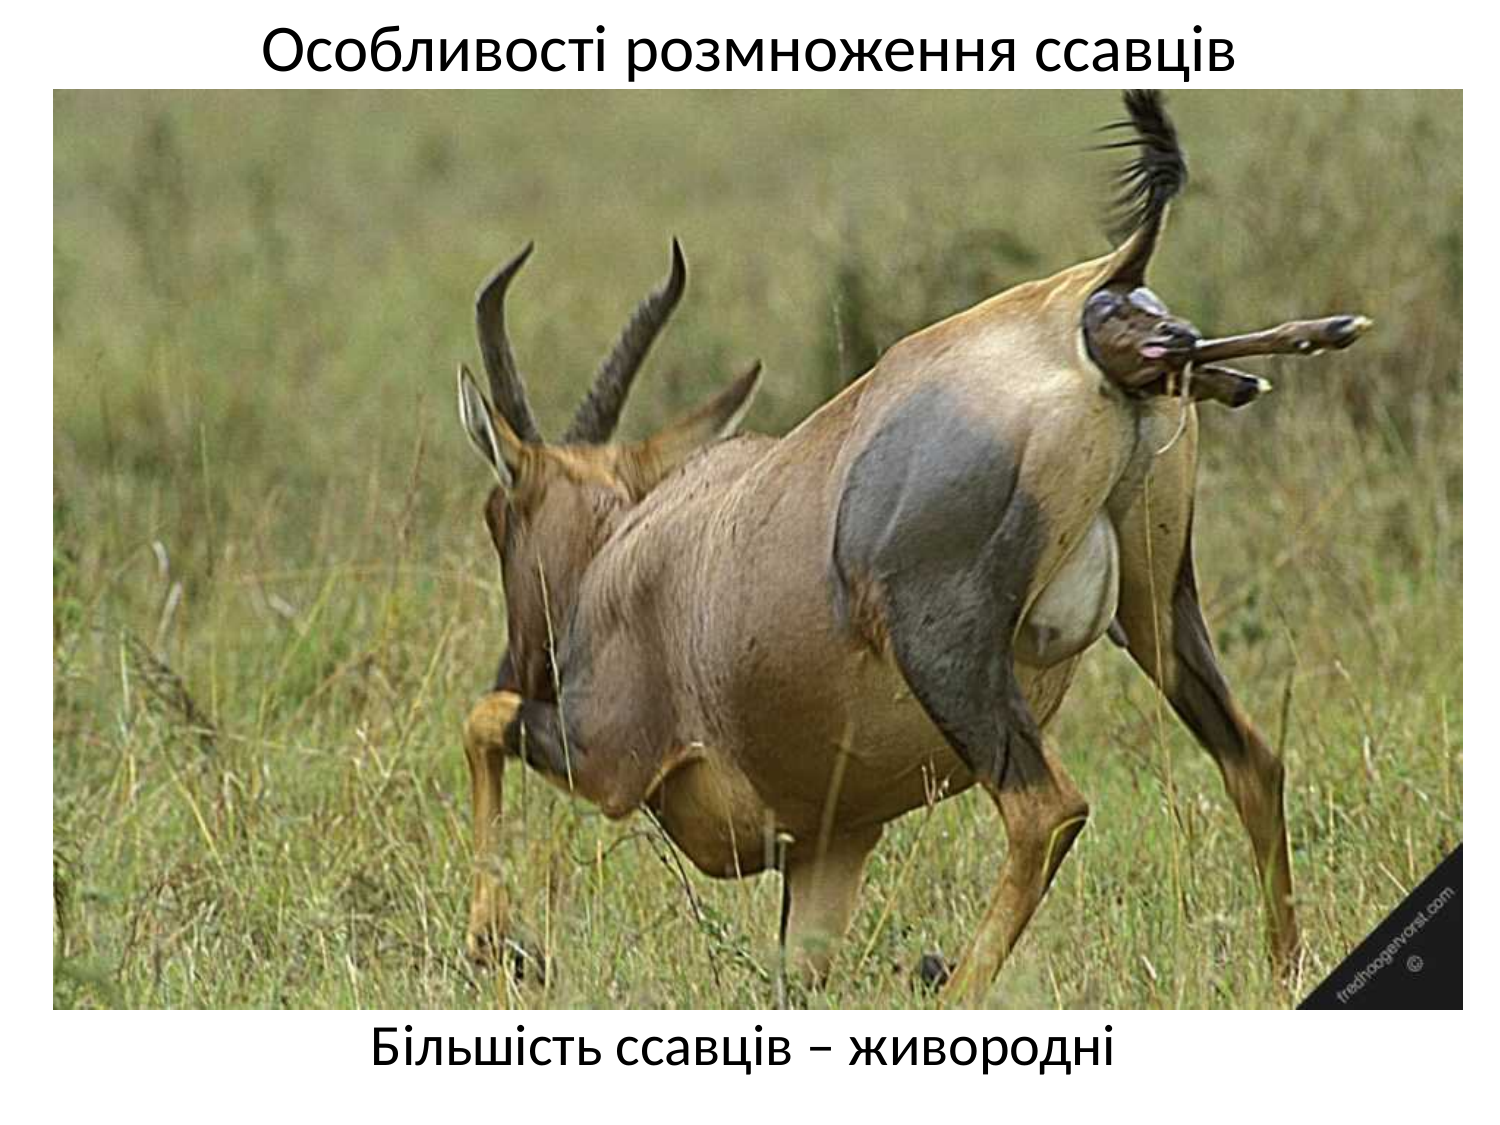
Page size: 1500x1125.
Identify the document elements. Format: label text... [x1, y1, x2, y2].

title Особливості розмноження ссавців [75, 0, 1425, 87]
picture [52, 89, 1464, 1010]
list Більшість ссавців – живородні [75, 1018, 1425, 1125]
